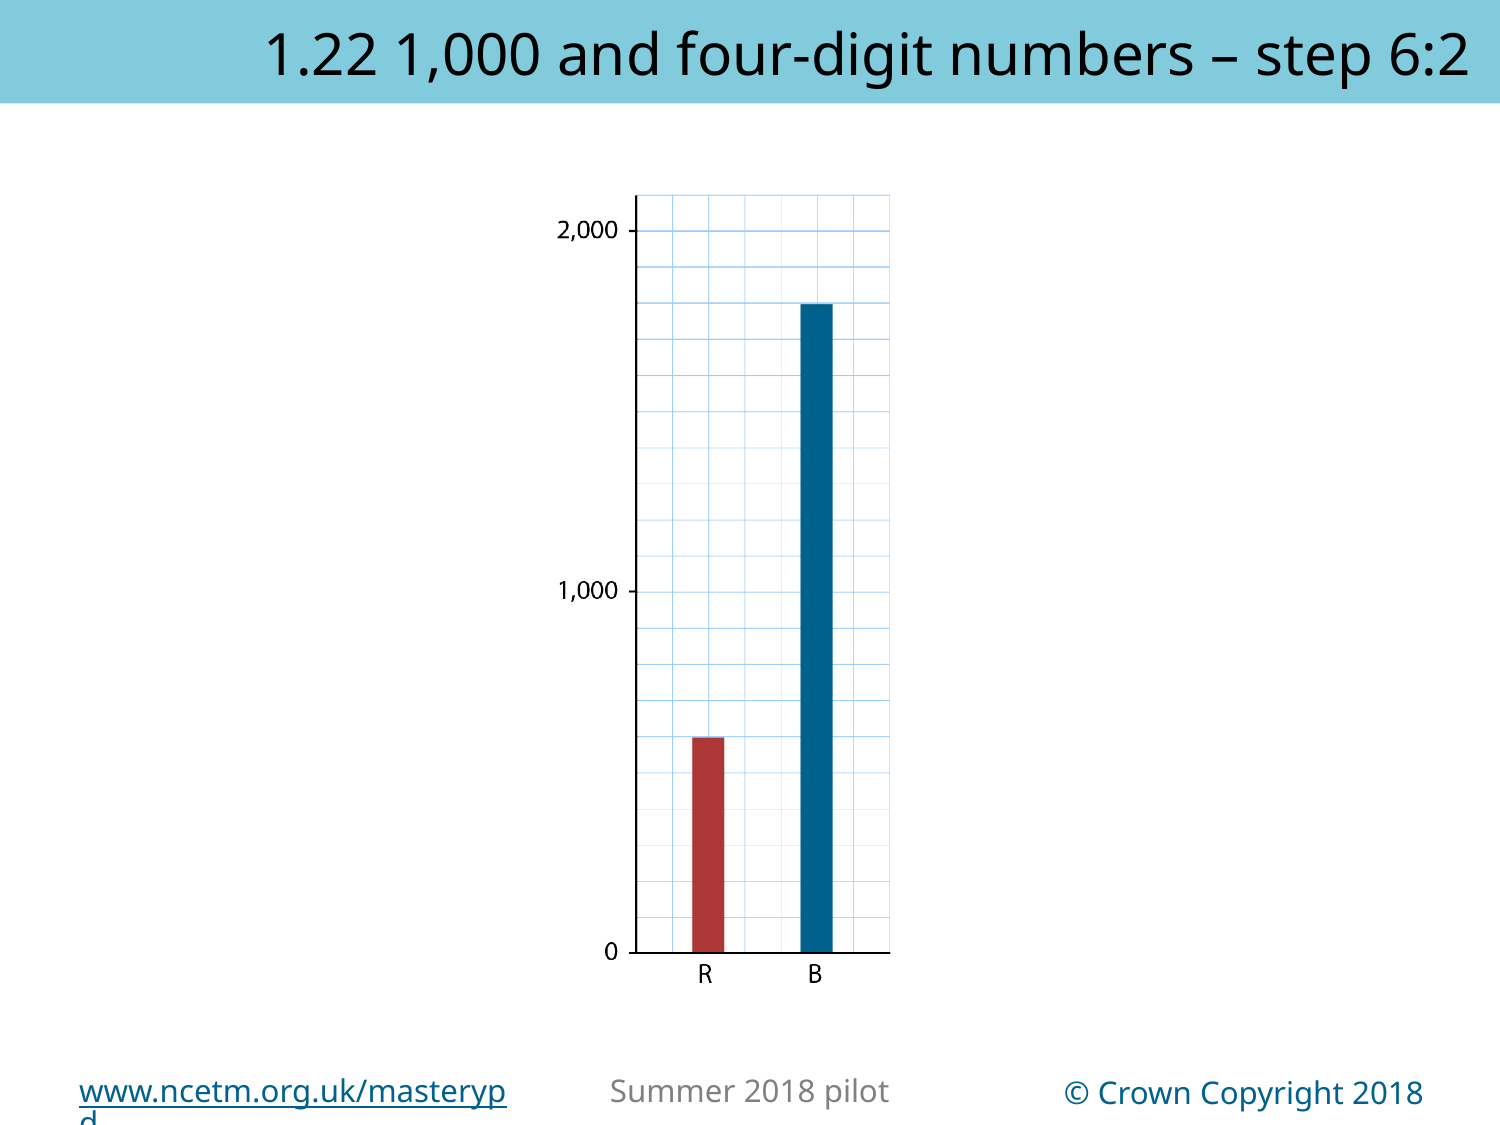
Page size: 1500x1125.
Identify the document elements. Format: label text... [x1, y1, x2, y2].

list 1.22 1,000 and four-digit numbers – step 6:2 [0, 0, 1500, 104]
picture [442, 193, 1058, 990]
